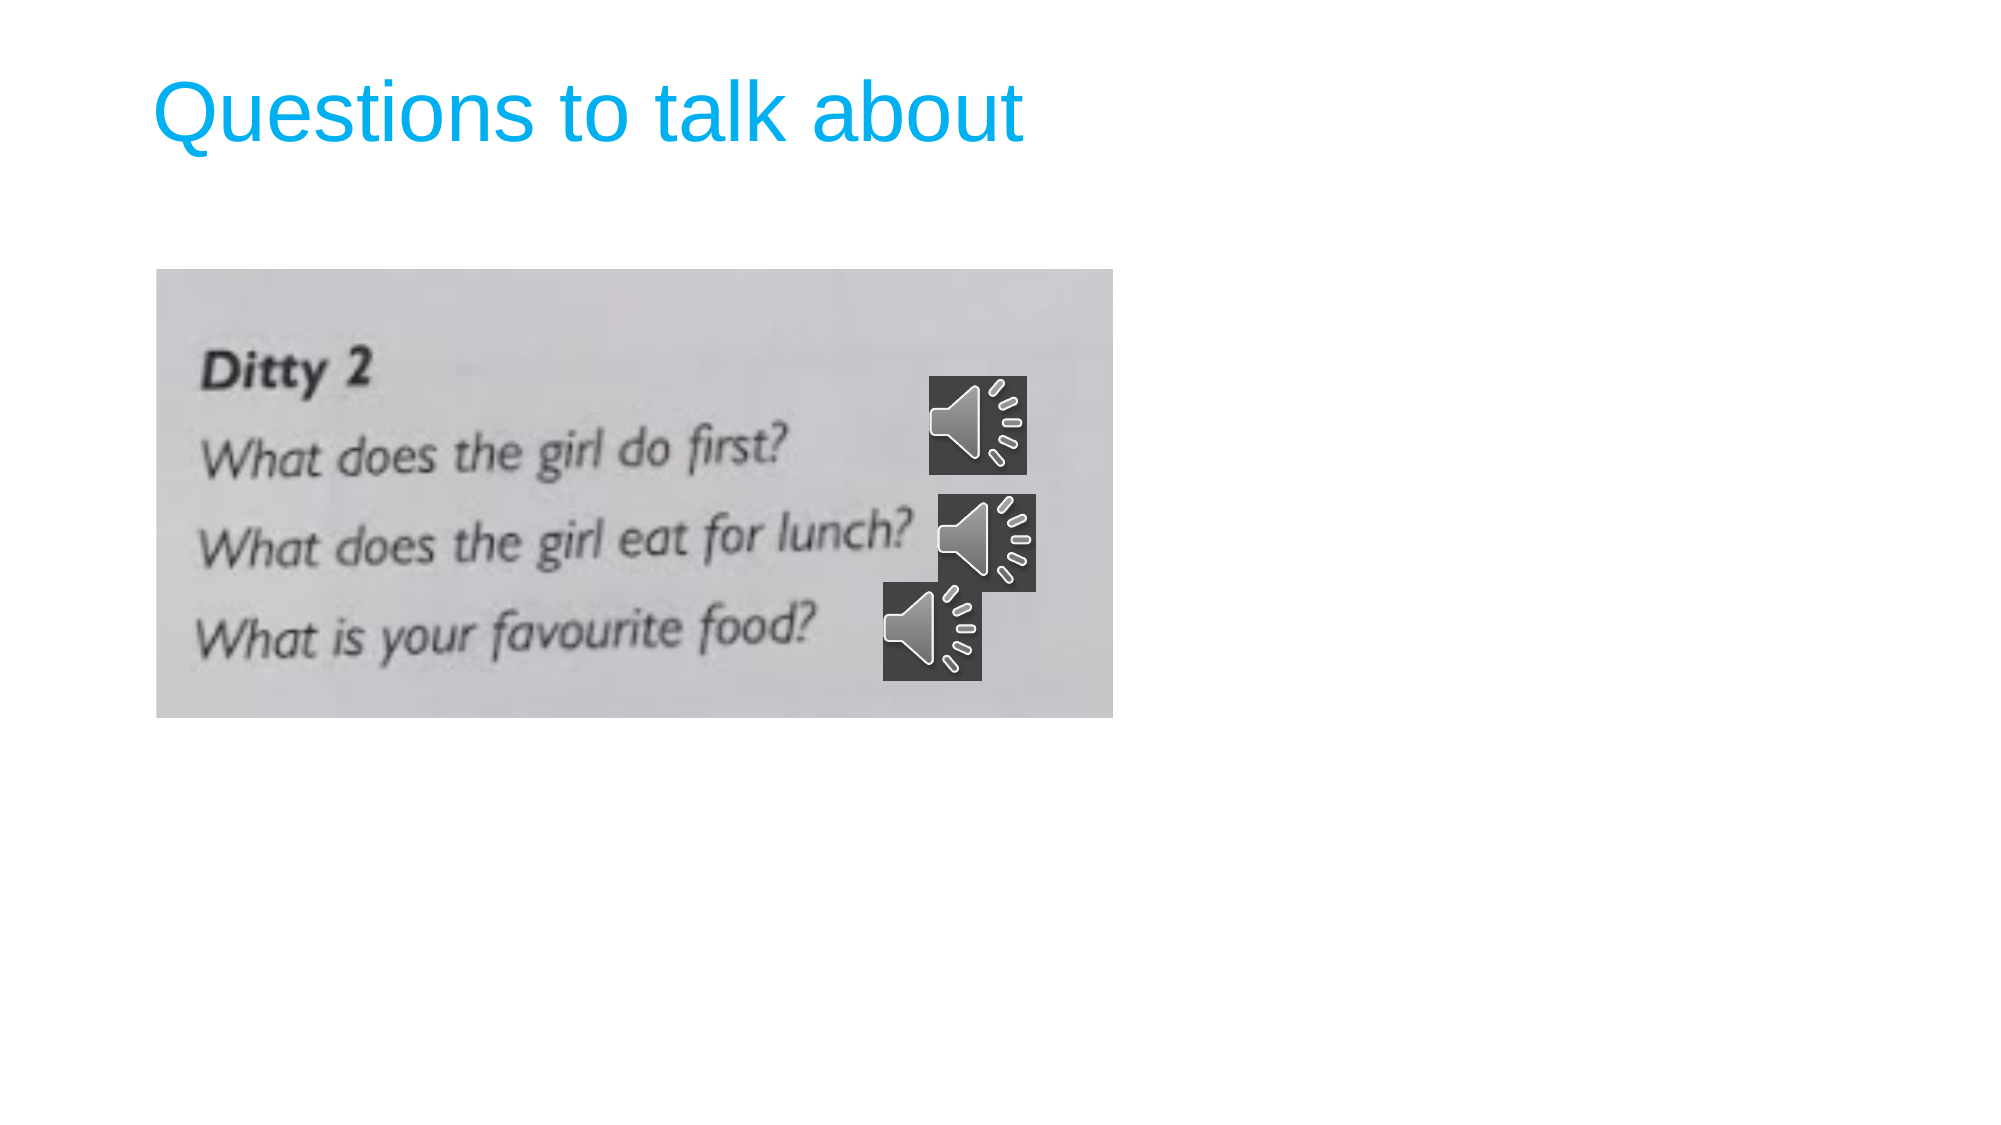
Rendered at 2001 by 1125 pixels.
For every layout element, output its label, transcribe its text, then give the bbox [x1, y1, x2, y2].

title Questions to talk about [137, 59, 1863, 168]
picture [156, 269, 1113, 718]
